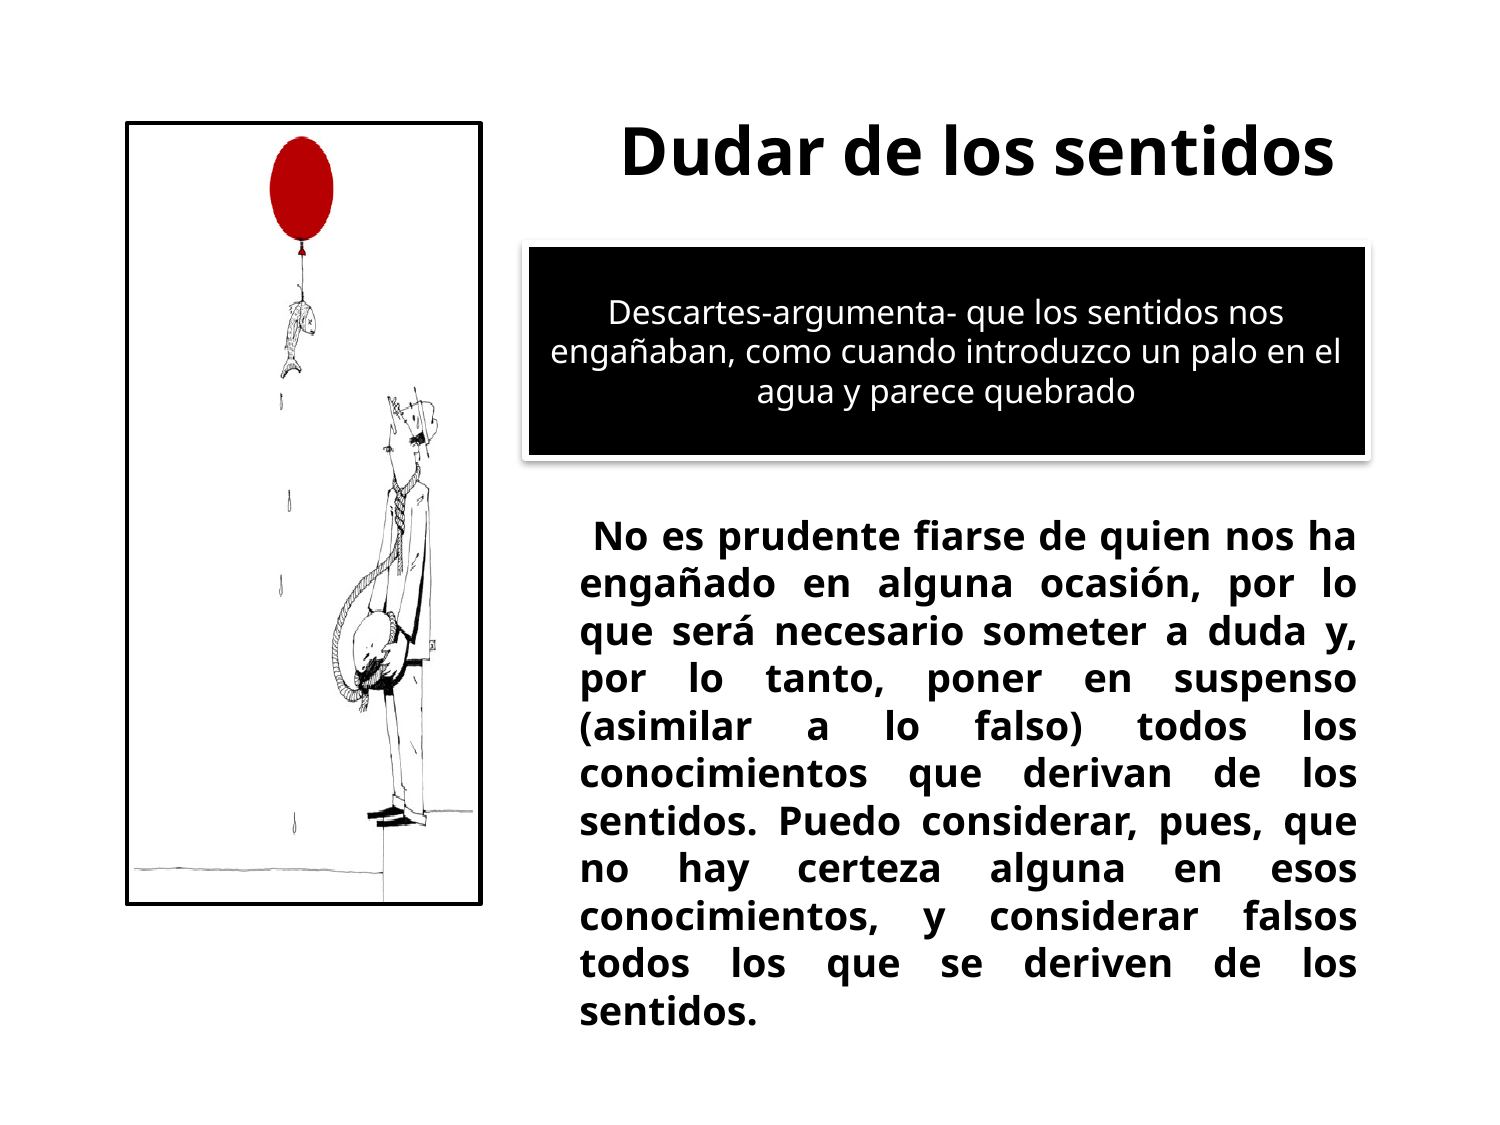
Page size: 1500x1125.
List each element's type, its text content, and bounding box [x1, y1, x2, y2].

text_box No es prudente fiarse de quien nos ha engañado en alguna ocasión, por lo que será necesario someter a duda y, por lo tanto, poner en suspenso (asimilar a lo falso) todos los conocimientos que derivan de los sentidos. Puedo considerar, pues, que no hay certeza alguna en esos conocimientos, y considerar falsos todos los que se deriven de los sentidos. [564, 503, 1374, 1041]
picture [128, 125, 479, 903]
text_box Dudar de los sentidos [604, 101, 1352, 197]
text_box Descartes-argumenta- que los sentidos nos engañaban, como cuando introduzco un palo en el agua y parece quebrado [522, 240, 1371, 461]
